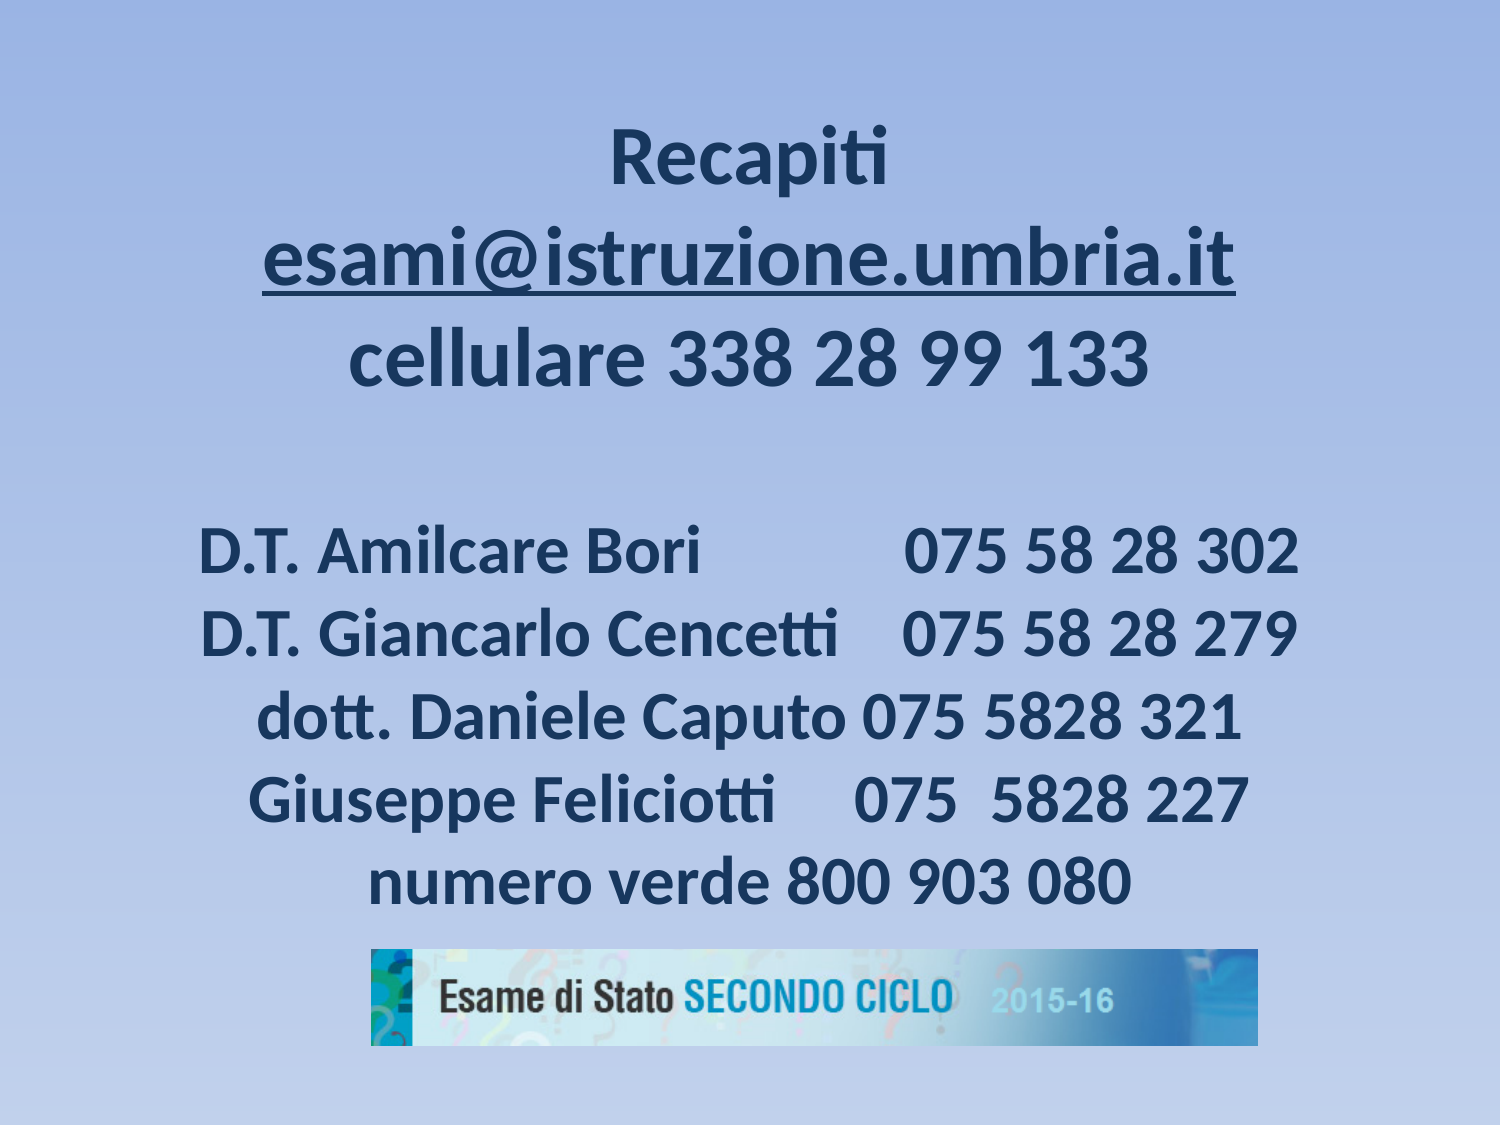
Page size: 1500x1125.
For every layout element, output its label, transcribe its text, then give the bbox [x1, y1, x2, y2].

picture [371, 948, 379, 960]
picture [391, 1032, 401, 1036]
picture [371, 969, 404, 1046]
picture [401, 1035, 406, 1046]
title Recapiti esami@istruzione.umbria.it cellulare 338 28 99 133 D.T. Amilcare Bori 075 58 28 302 D.T. Giancarlo Cencetti 075 58 28 279 dott. Daniele Caputo 075 5828 321 Giuseppe Feliciotti 075 5828 227 numero verde 800 903 080 [75, 90, 1425, 929]
picture [395, 952, 405, 962]
picture [411, 948, 1259, 1046]
